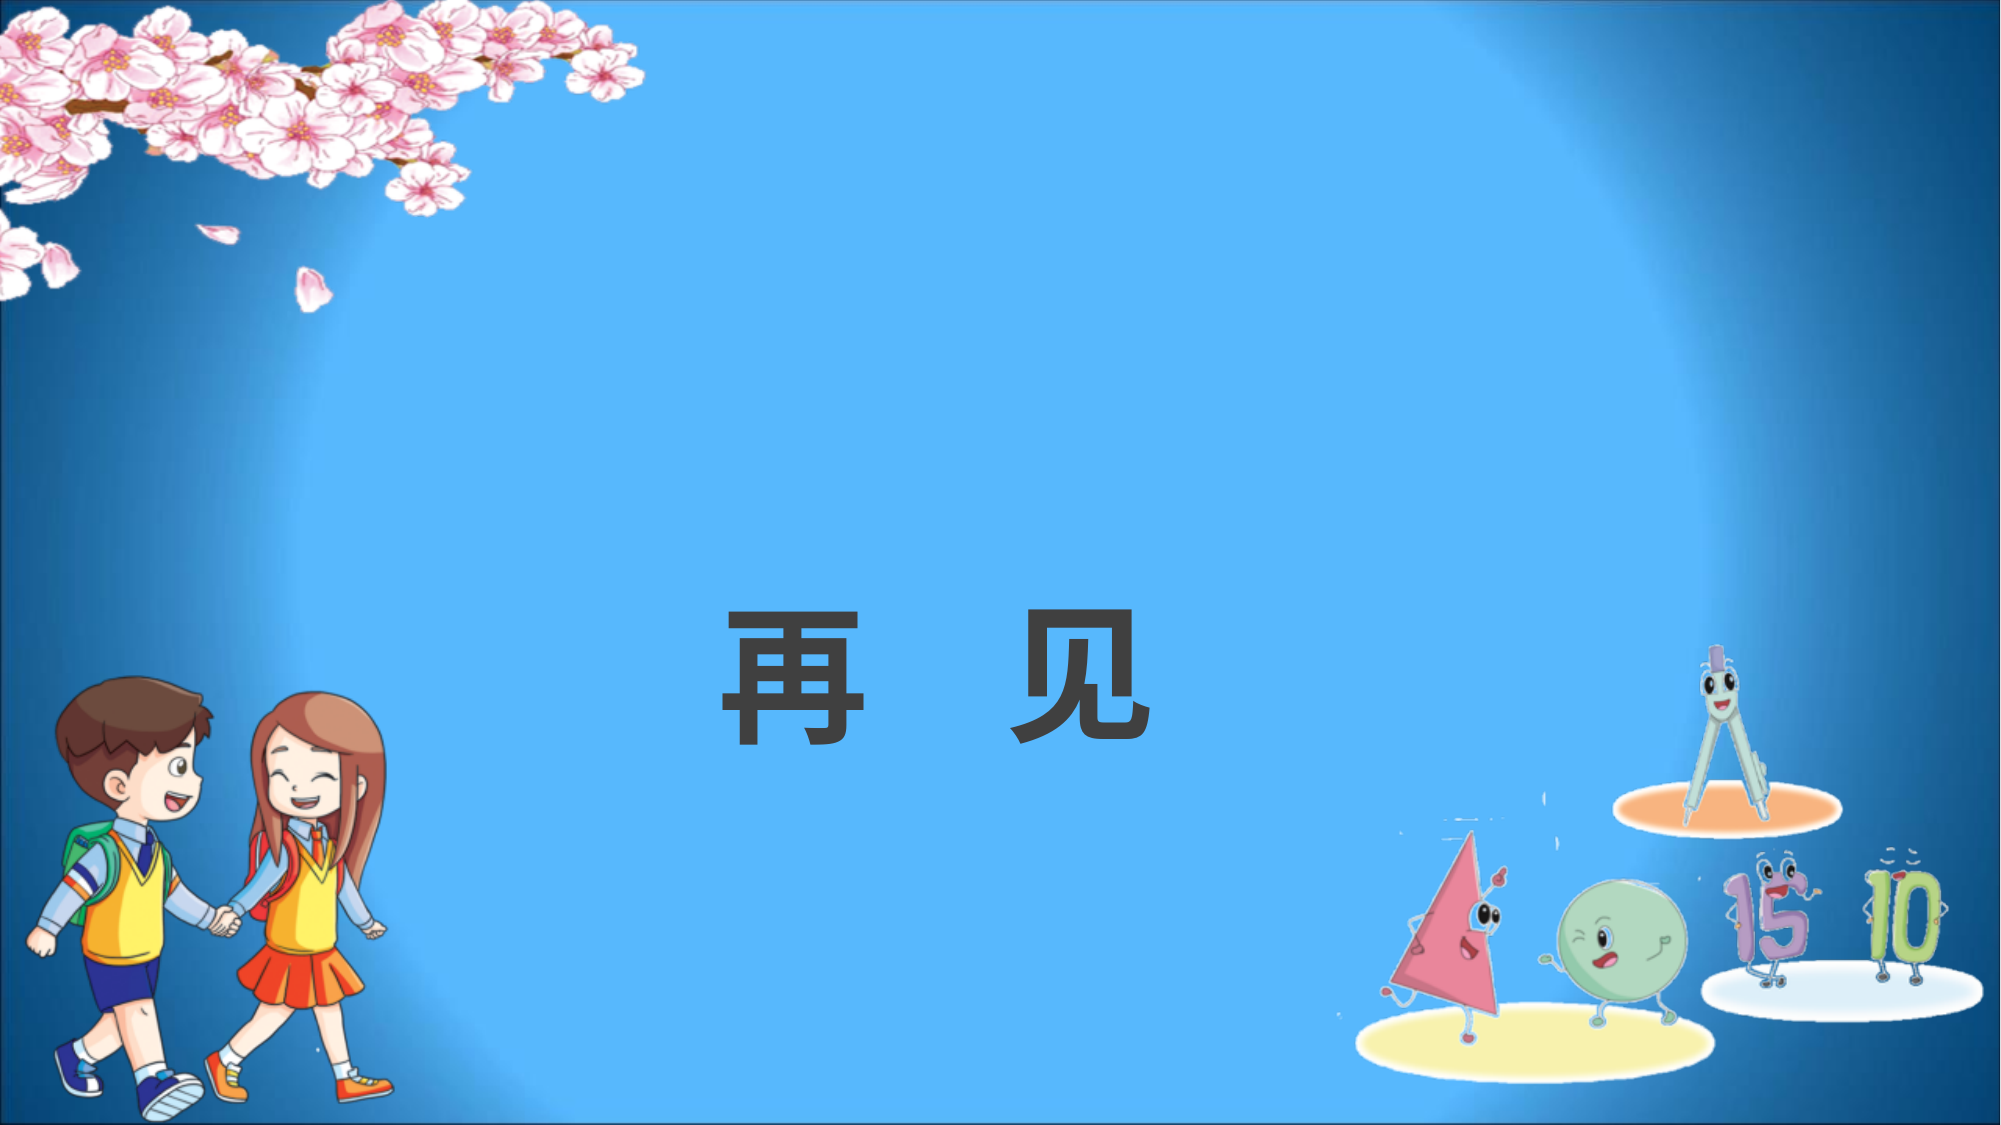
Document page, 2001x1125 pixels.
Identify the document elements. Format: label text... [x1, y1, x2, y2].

text_box 见 [990, 573, 1211, 948]
text_box 再 [703, 573, 924, 949]
picture [0, 0, 2001, 1125]
